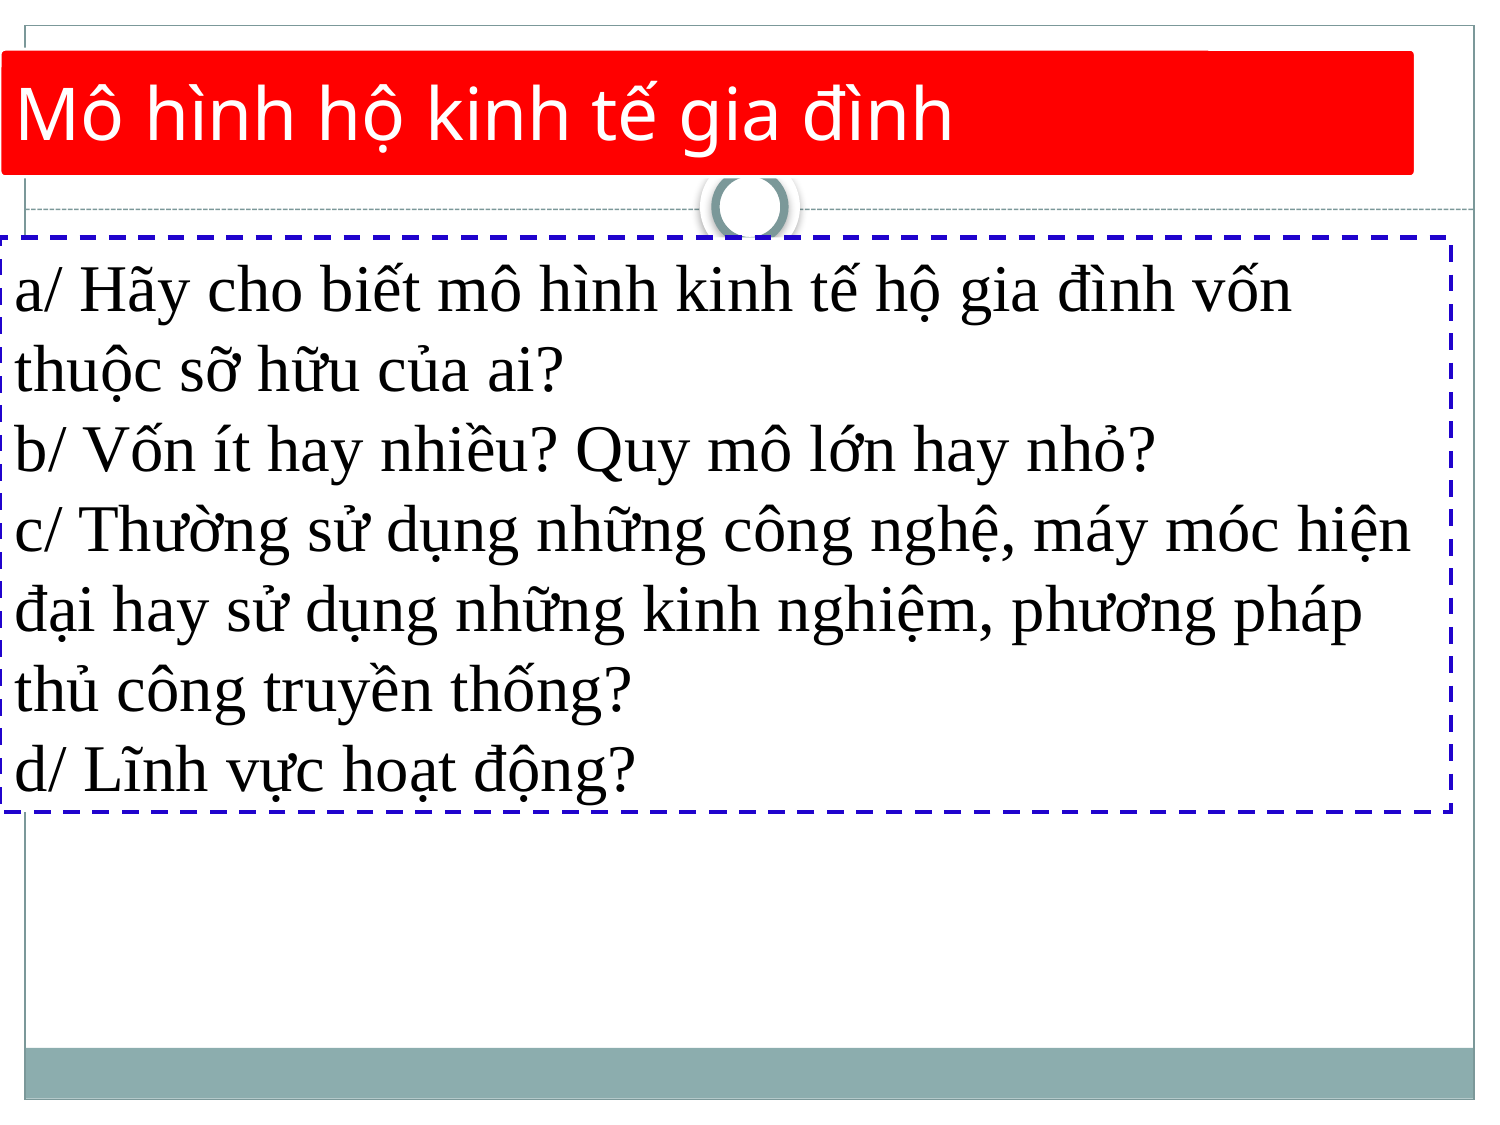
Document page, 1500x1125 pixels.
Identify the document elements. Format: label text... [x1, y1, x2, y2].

text_box Mô hình hộ kinh tế gia đình [0, 65, 1372, 169]
text_box a/ Hãy cho biết mô hình kinh tế hộ gia đình vốn thuộc sỡ hữu của ai? b/ Vốn ít hay nhiều? Quy mô lớn hay nhỏ? c/ Thường sử dụng những công nghệ, máy móc hiện đại hay sử dụng những kinh nghiệm, phương pháp thủ công truyền thống? d/ Lĩnh vực hoạt động? [0, 237, 1452, 812]
text_box [0, 49, 1416, 177]
